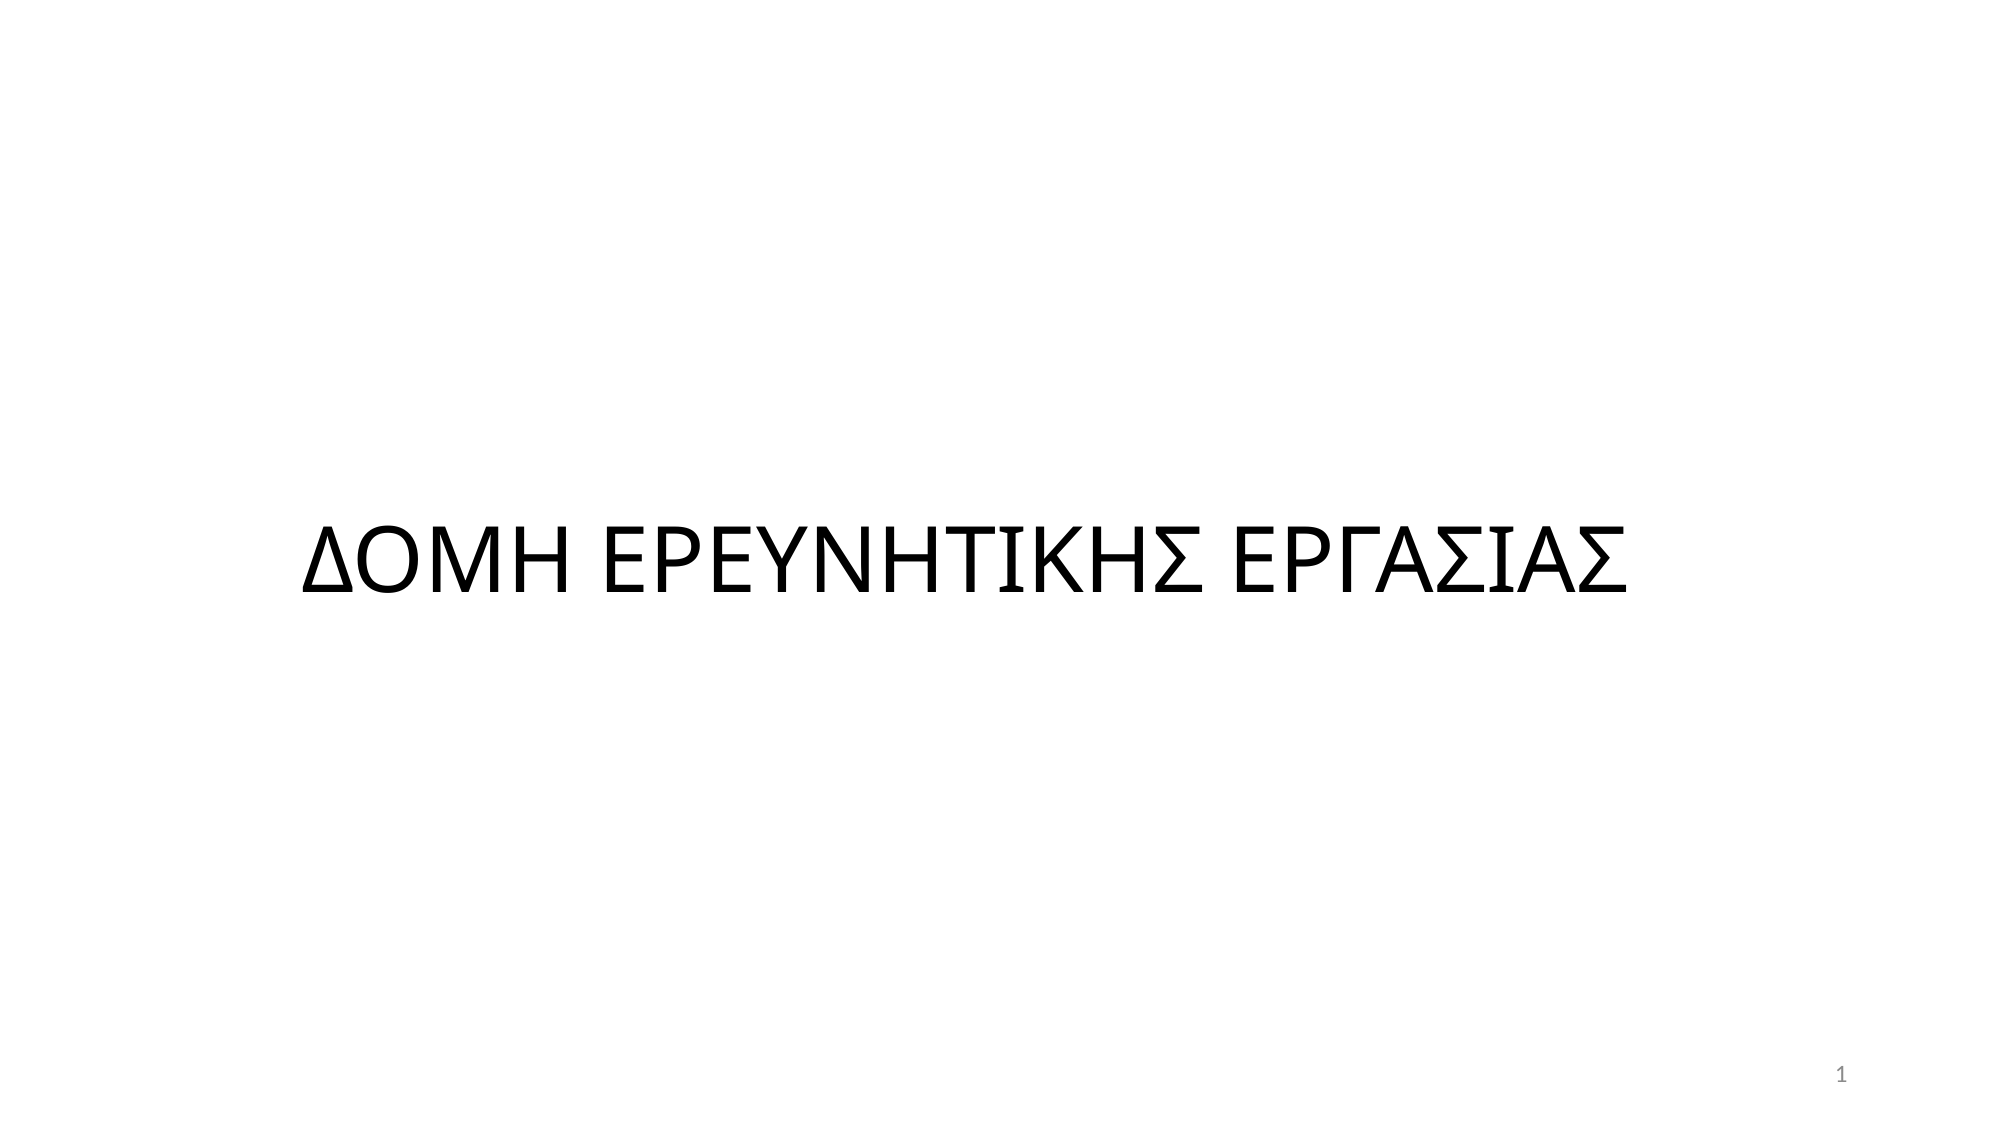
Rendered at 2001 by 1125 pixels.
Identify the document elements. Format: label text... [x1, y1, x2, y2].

slide_number 1 [1412, 1042, 1863, 1103]
title ΔΟΜΗ ΕΡΕΥΝΗΤΙΚΗΣ ΕΡΓΑΣΙΑΣ [102, 453, 1828, 672]
